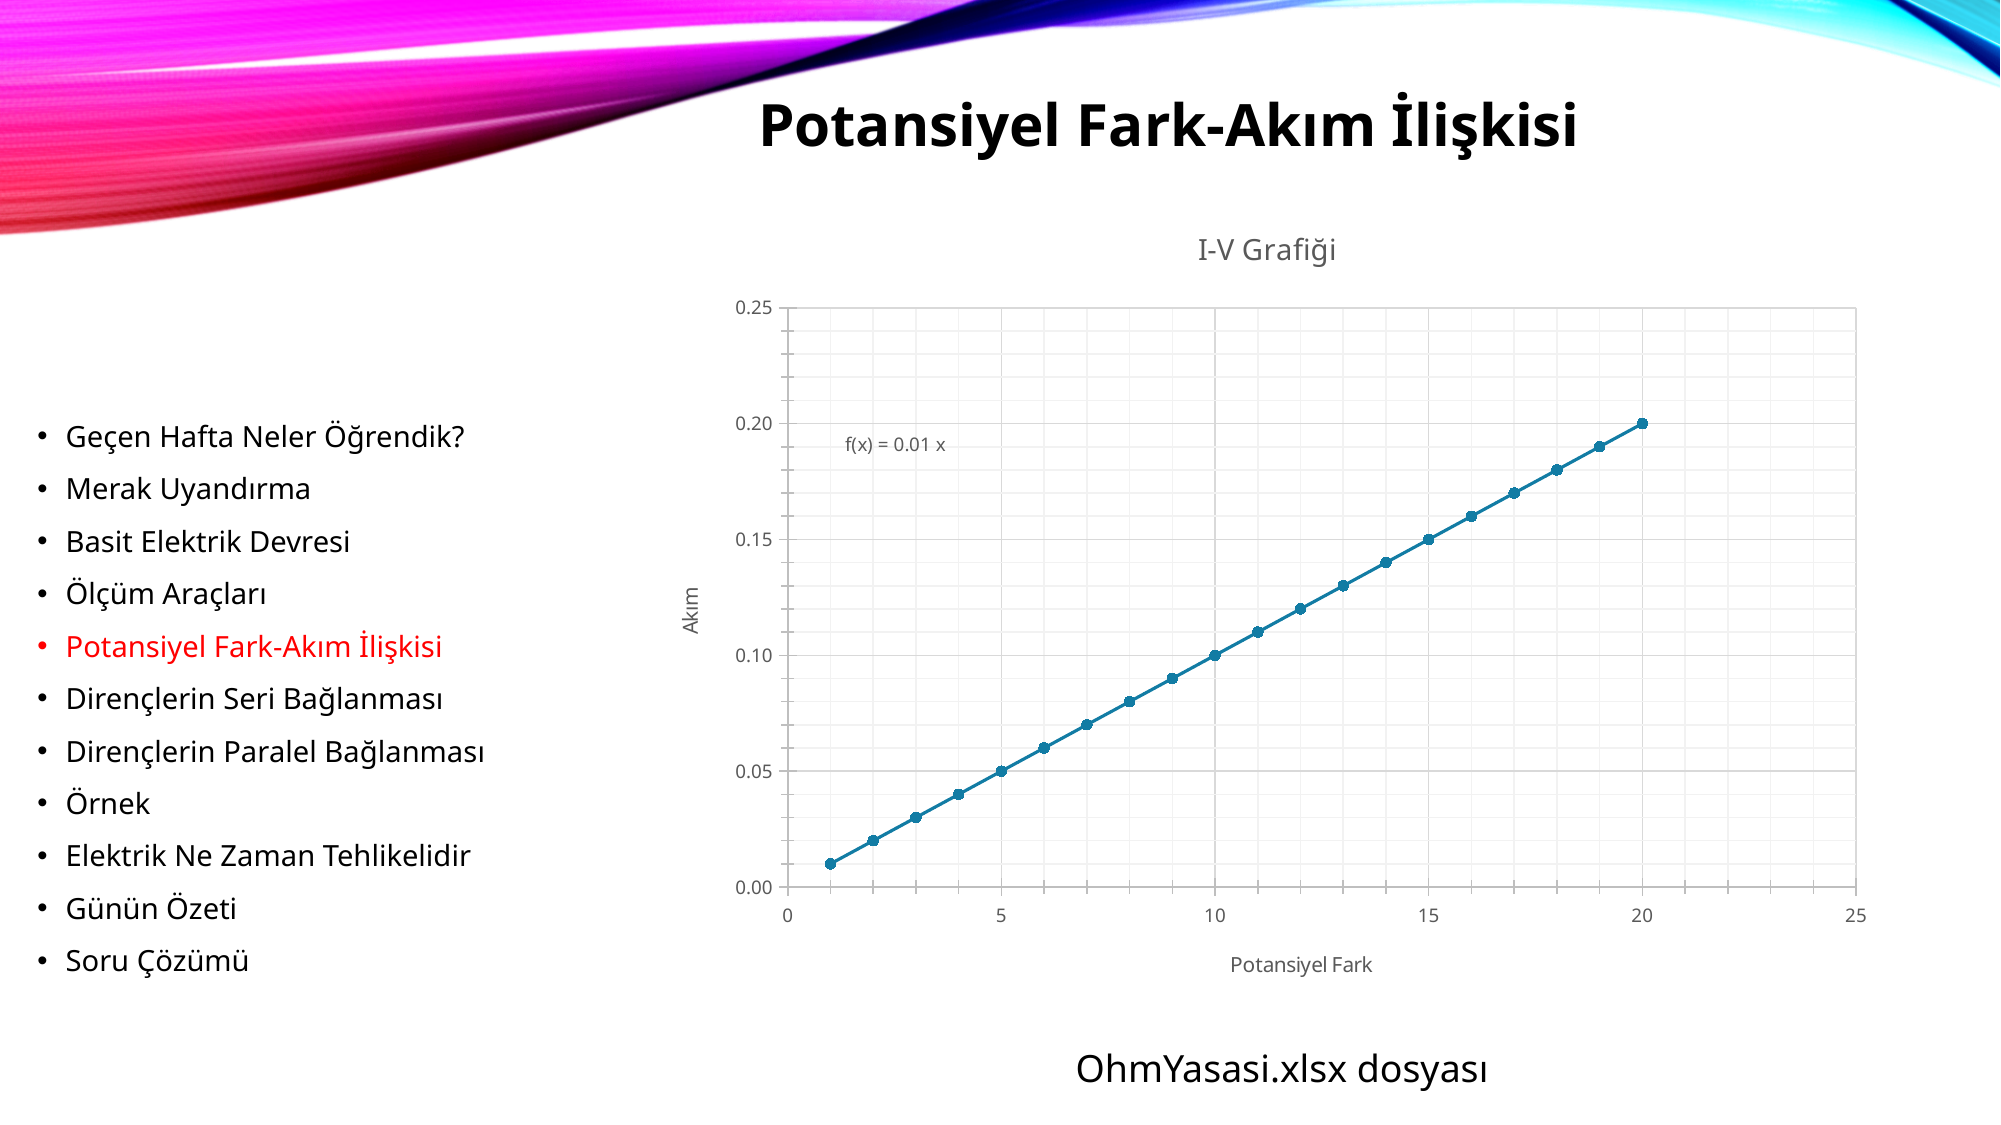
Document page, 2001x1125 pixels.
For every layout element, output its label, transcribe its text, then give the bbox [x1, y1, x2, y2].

picture [1910, 0, 2000, 45]
chart [642, 195, 1893, 1011]
picture [0, 0, 2000, 237]
picture [1890, 0, 2000, 75]
text_box OhmYasasi.xlsx dosyası [1060, 1037, 1504, 1098]
text_box Potansiyel Fark-Akım İlişkisi [743, 80, 1926, 166]
text_box Geçen Hafta Neler Öğrendik? Merak Uyandırma Basit Elektrik Devresi Ölçüm Araçları Potansiyel Fark-Akım İlişkisi Dirençlerin Seri Bağlanması Dirençlerin Paralel Bağlanması Örnek Elektrik Ne Zaman Tehlikelidir Günün Özeti Soru Çözümü [22, 393, 513, 985]
